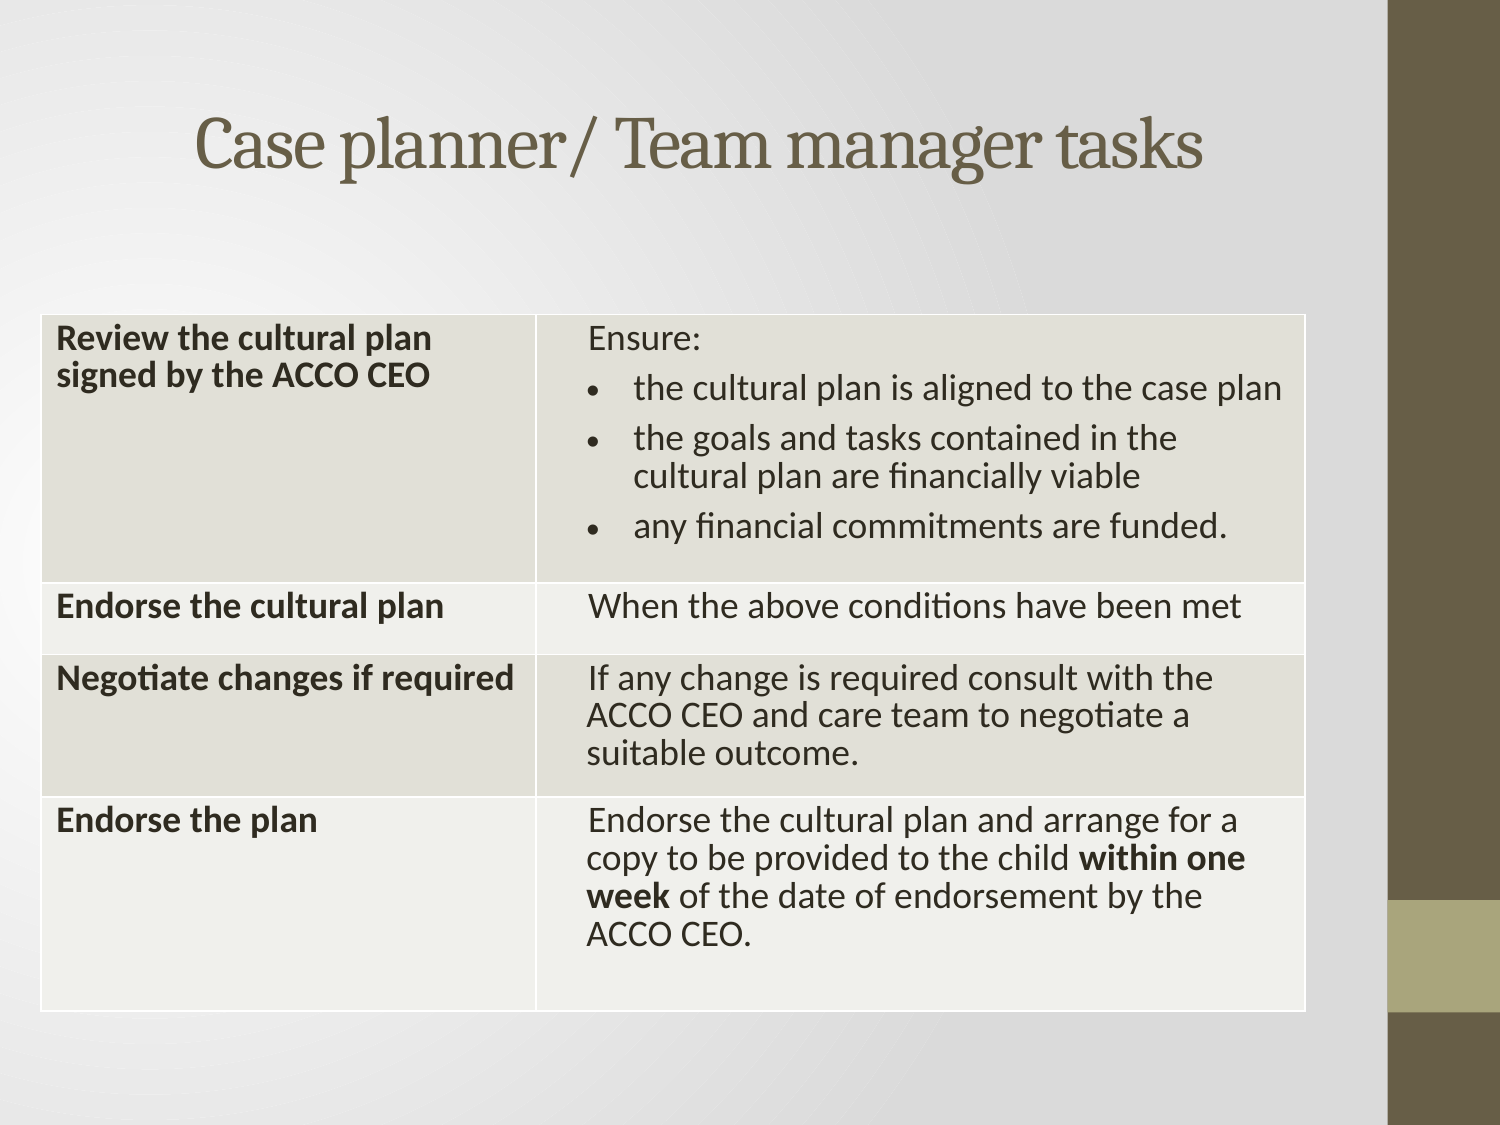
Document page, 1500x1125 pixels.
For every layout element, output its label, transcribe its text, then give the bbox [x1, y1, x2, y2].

table_header Review the cultural plan signed by the ACCO CEO [42, 315, 535, 582]
table_cell Negotiate changes if required [42, 655, 535, 796]
table_cell When the above conditions have been met [537, 584, 1304, 654]
table_cell Endorse the plan [42, 798, 535, 1010]
title Case planner/ Team manager tasks [75, 45, 1325, 233]
table_header Ensure: the cultural plan is aligned to the case plan the goals and tasks contained in the cultural plan are financially viable any financial commitments are funded. [537, 315, 1304, 582]
table_cell Endorse the cultural plan and arrange for a copy to be provided to the child within one week of the date of endorsement by the ACCO CEO. [537, 798, 1304, 1010]
table_cell Endorse the cultural plan [42, 584, 535, 654]
table_cell If any change is required consult with the ACCO CEO and care team to negotiate a suitable outcome. [537, 655, 1304, 796]
